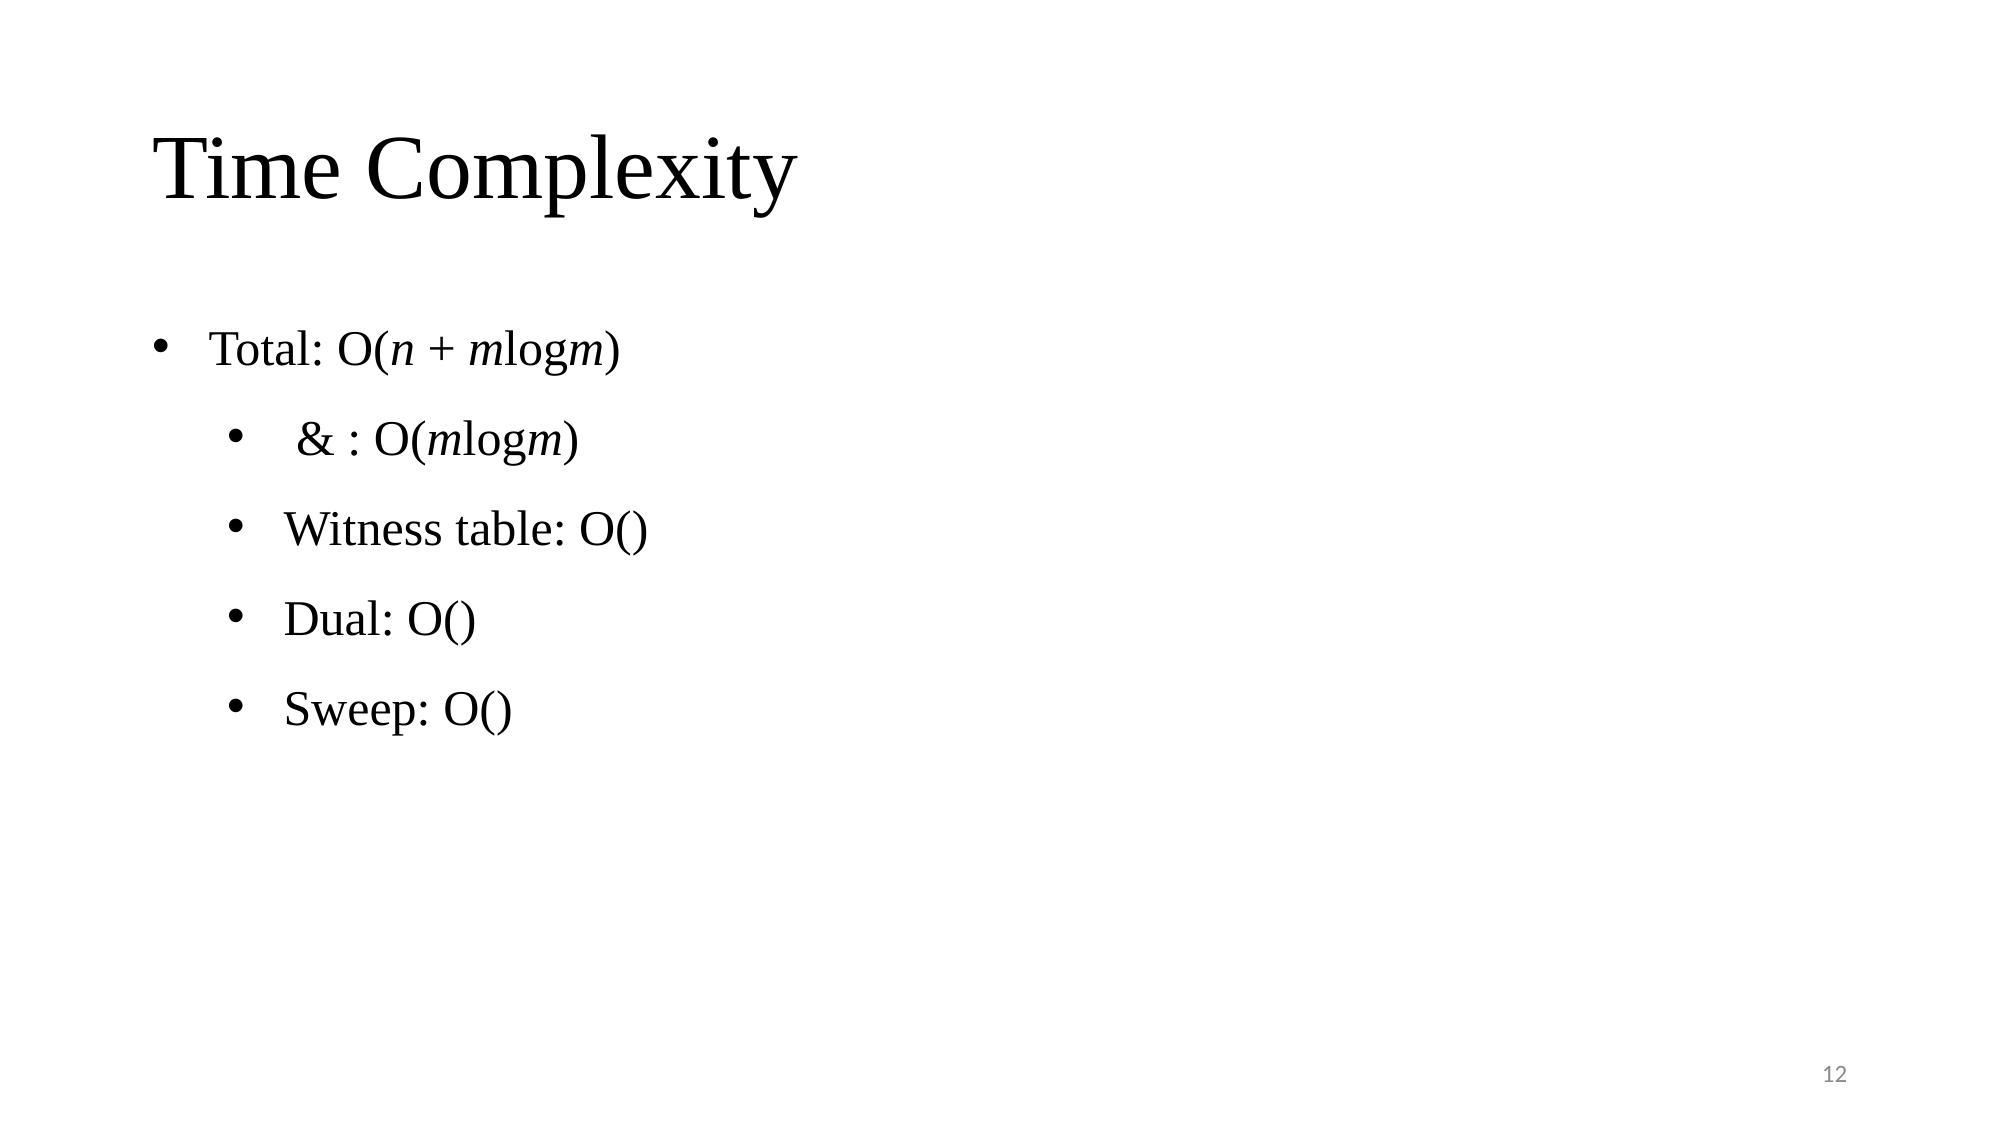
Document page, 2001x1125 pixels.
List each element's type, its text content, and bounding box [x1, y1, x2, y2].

title Time Complexity [137, 59, 1863, 278]
slide_number 12 [1412, 1042, 1863, 1103]
